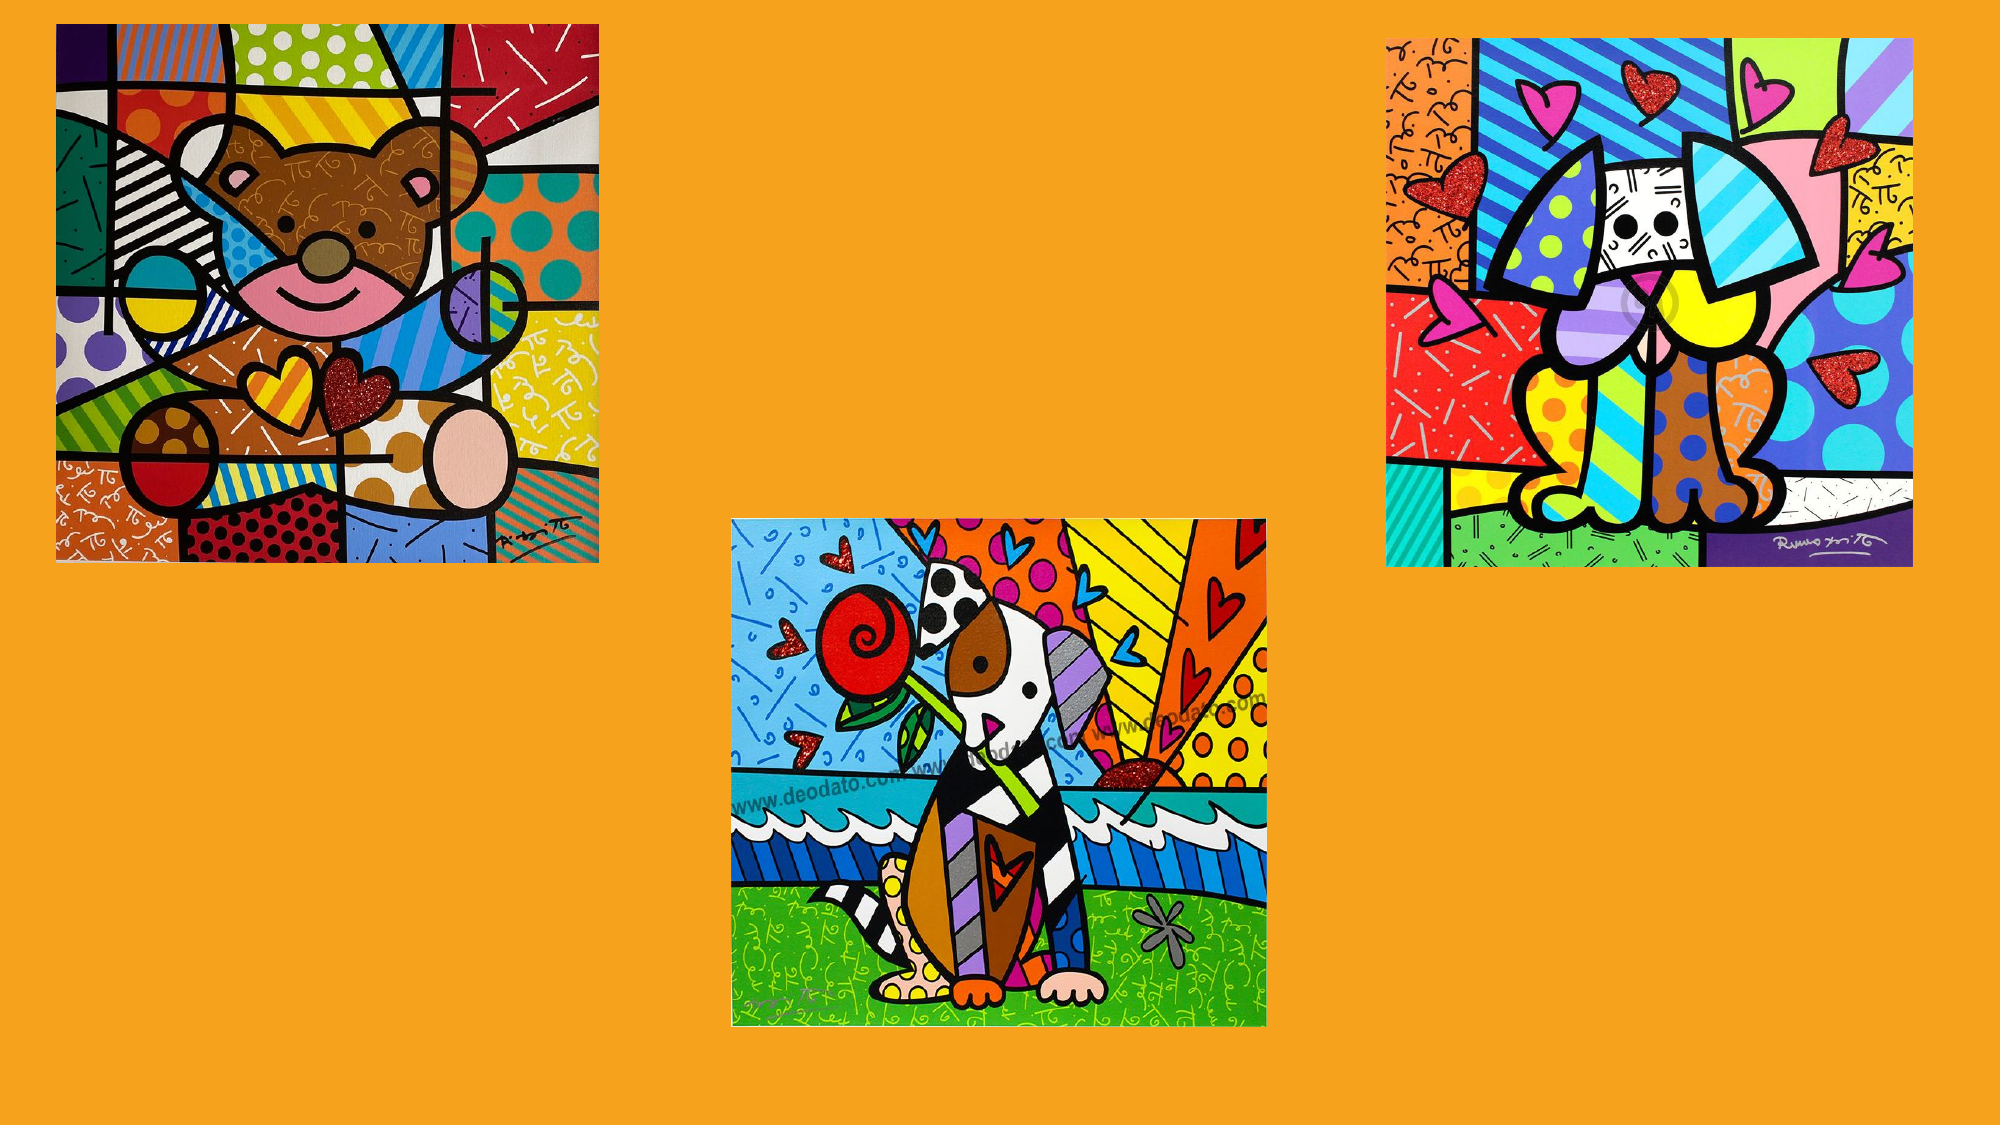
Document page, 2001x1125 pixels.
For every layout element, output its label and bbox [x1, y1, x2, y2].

picture [1385, 38, 1913, 568]
picture [56, 24, 599, 563]
picture [731, 518, 1267, 1027]
